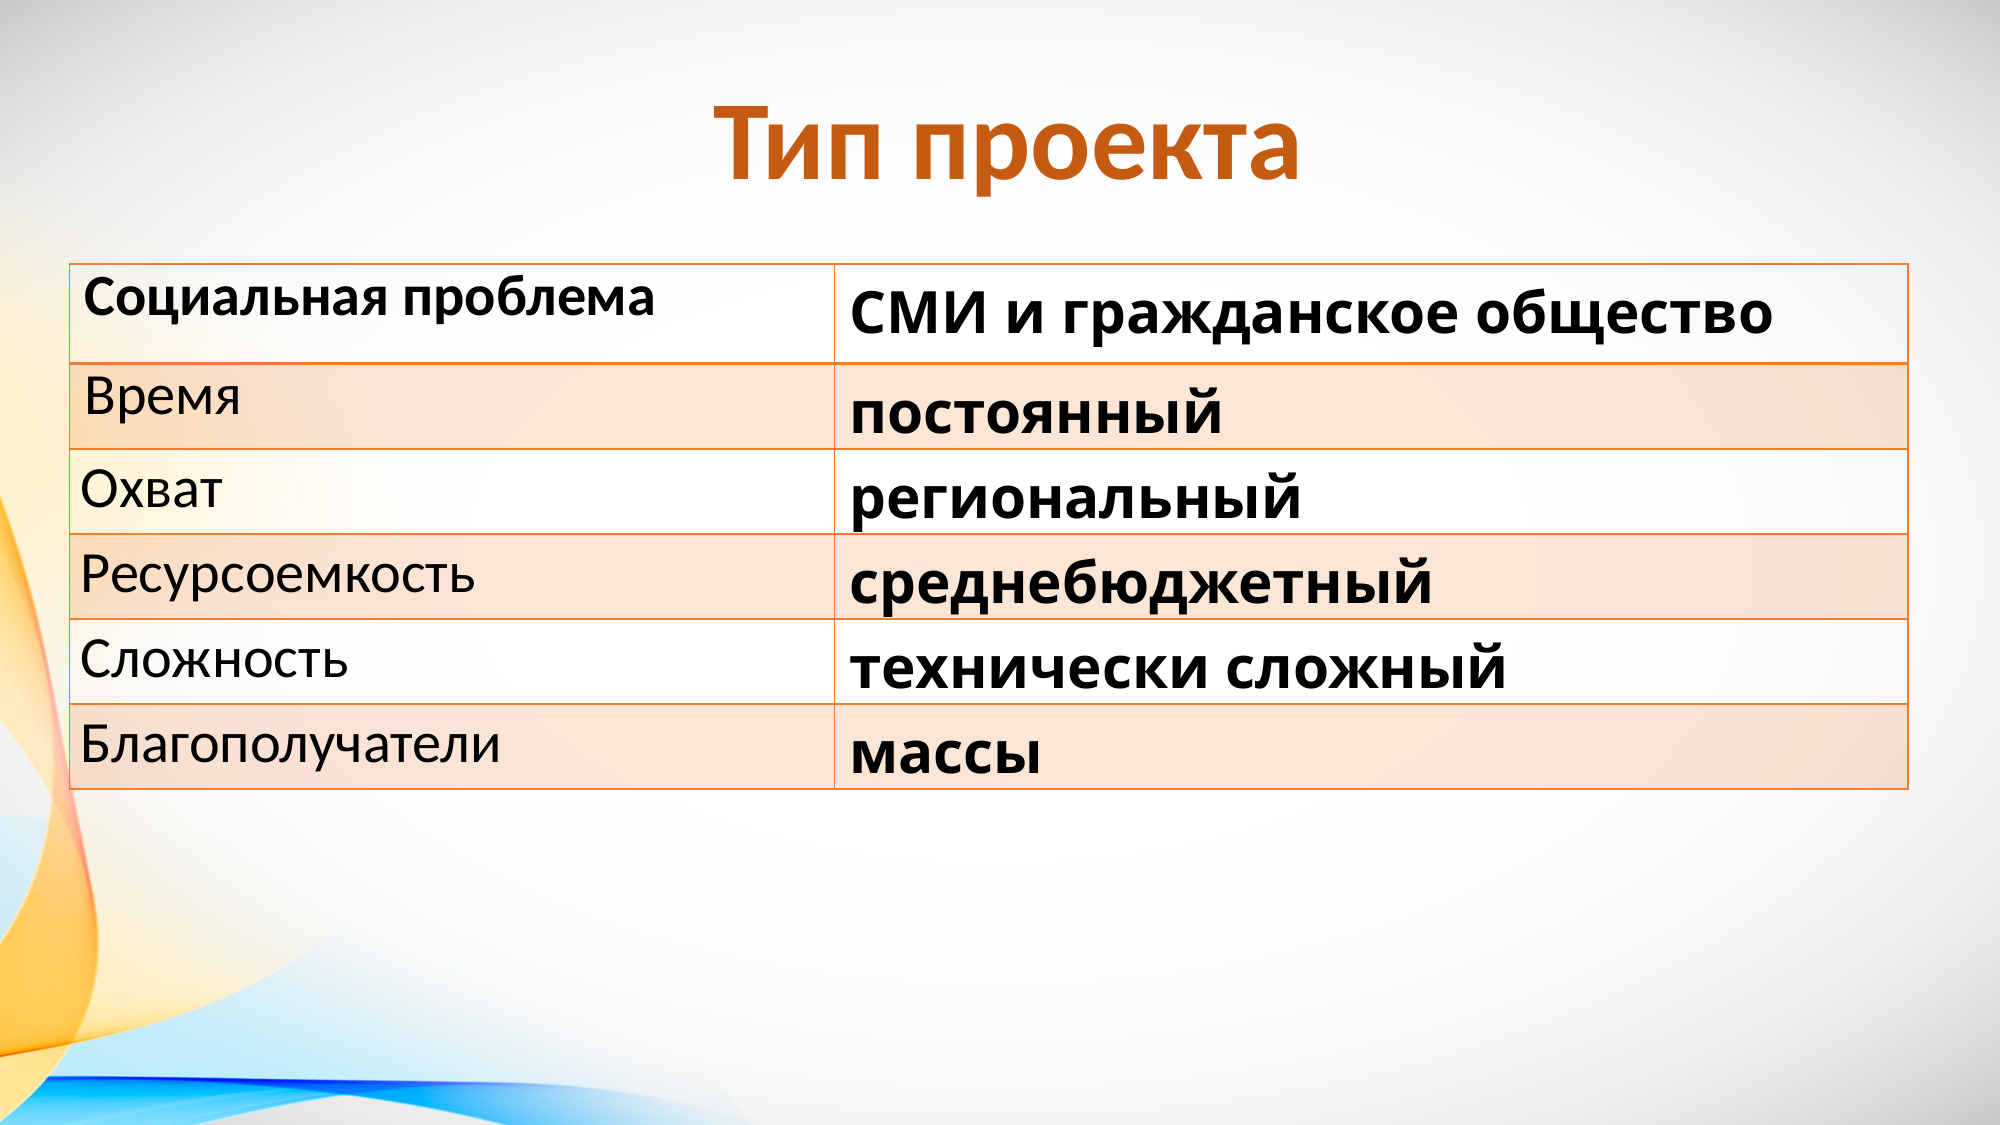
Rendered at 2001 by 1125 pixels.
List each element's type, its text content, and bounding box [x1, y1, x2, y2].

table_cell постоянный [835, 365, 1907, 448]
table_cell Благополучатели [70, 705, 834, 788]
table_header СМИ и гражданское общество [835, 265, 1907, 362]
table_cell региональный [835, 450, 1907, 533]
table_cell Сложность [70, 620, 834, 703]
picture [0, 0, 2000, 1125]
table_cell Охват [70, 450, 834, 533]
table_cell Ресурсоемкость [70, 535, 834, 618]
text_box Тип проекта [697, 59, 1319, 210]
table_cell среднебюджетный [835, 535, 1907, 618]
table_cell массы [835, 705, 1907, 788]
table_cell Время [70, 365, 834, 448]
table_cell технически сложный [835, 620, 1907, 703]
table_header Социальная проблема [70, 265, 834, 362]
